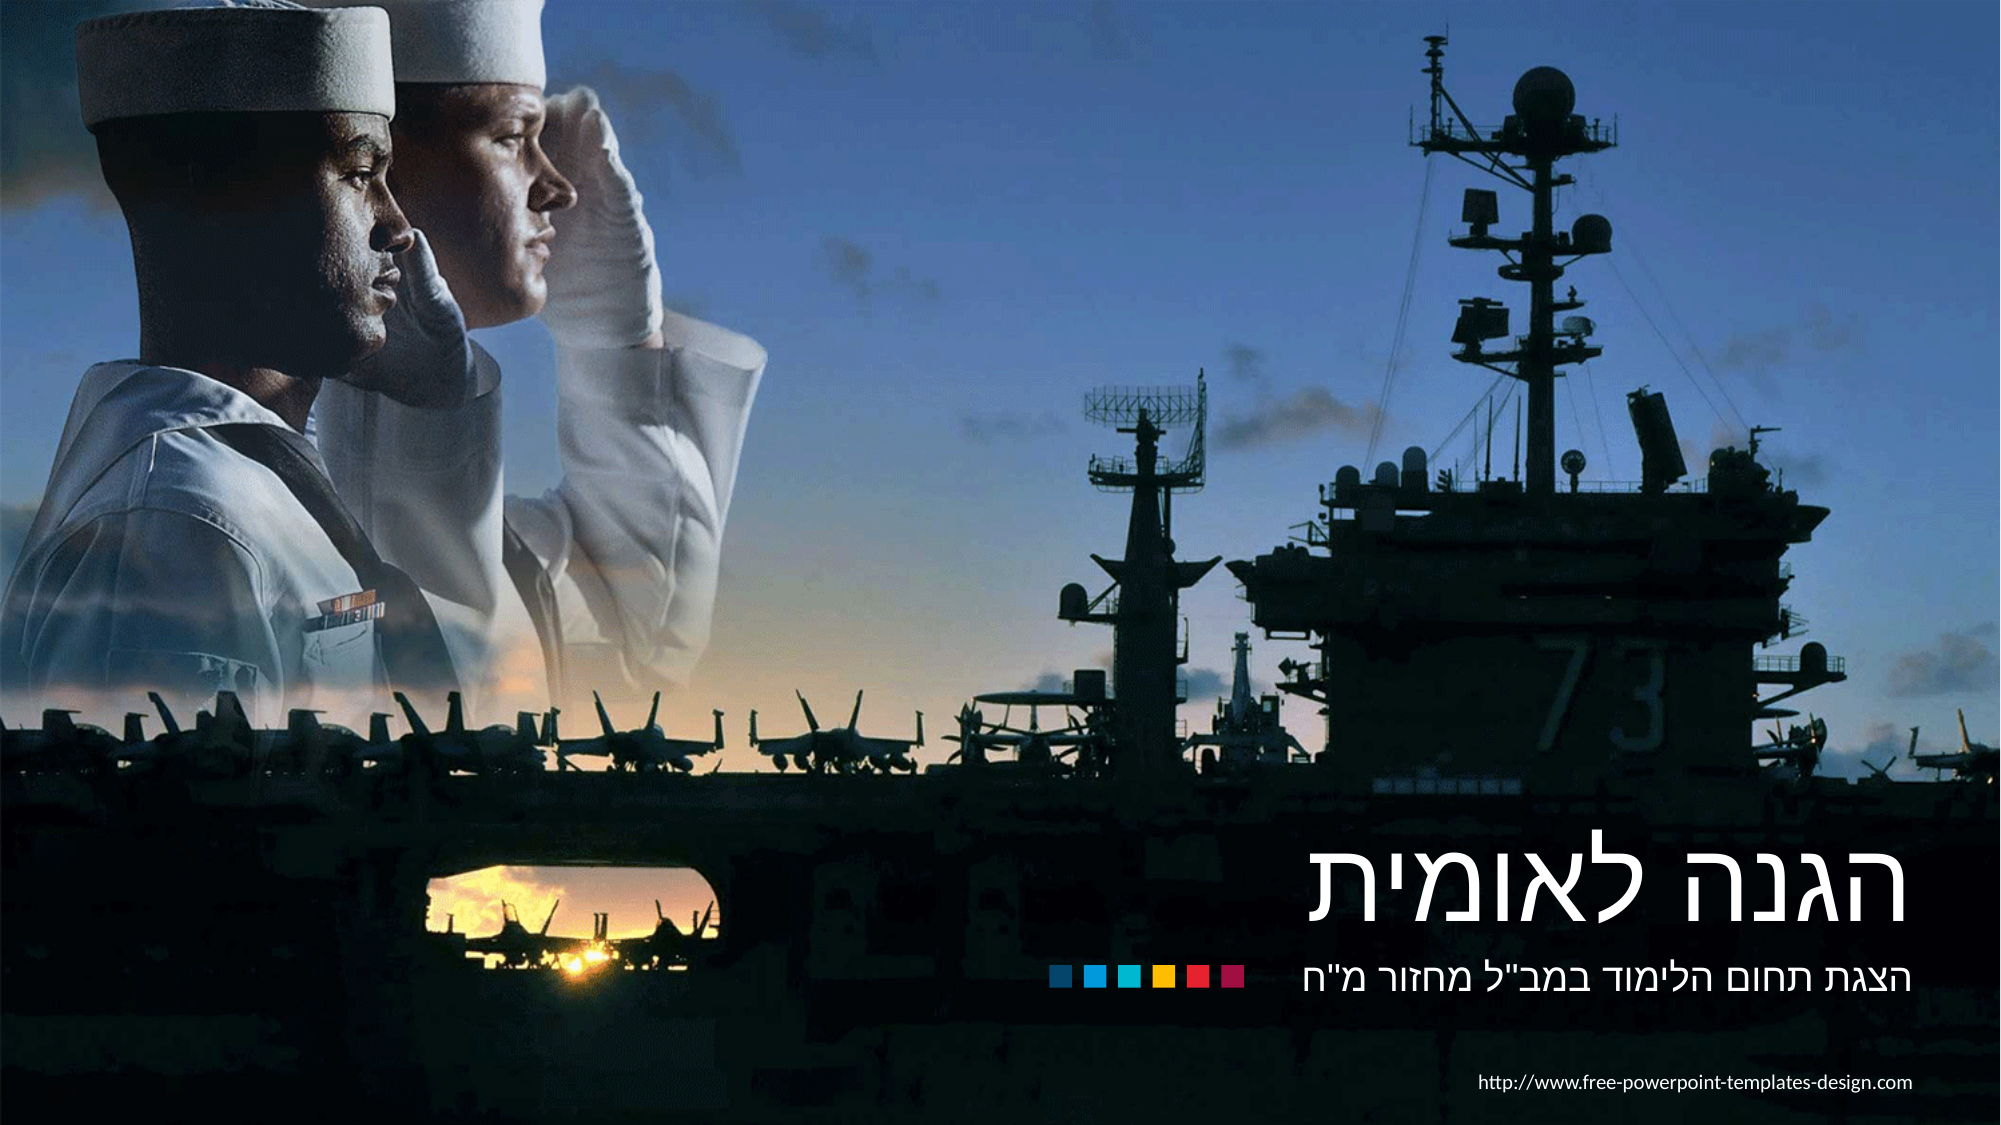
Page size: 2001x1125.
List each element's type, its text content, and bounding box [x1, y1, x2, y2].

text_box http://www.free-powerpoint-templates-design.com [1079, 1060, 1928, 1101]
text_box הגנה לאומית [732, 801, 1928, 952]
picture [0, 0, 2001, 1125]
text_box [1049, 965, 1244, 988]
text_box הצגת תחום הלימוד במב"ל מחזור מ"ח [733, 945, 1928, 1007]
